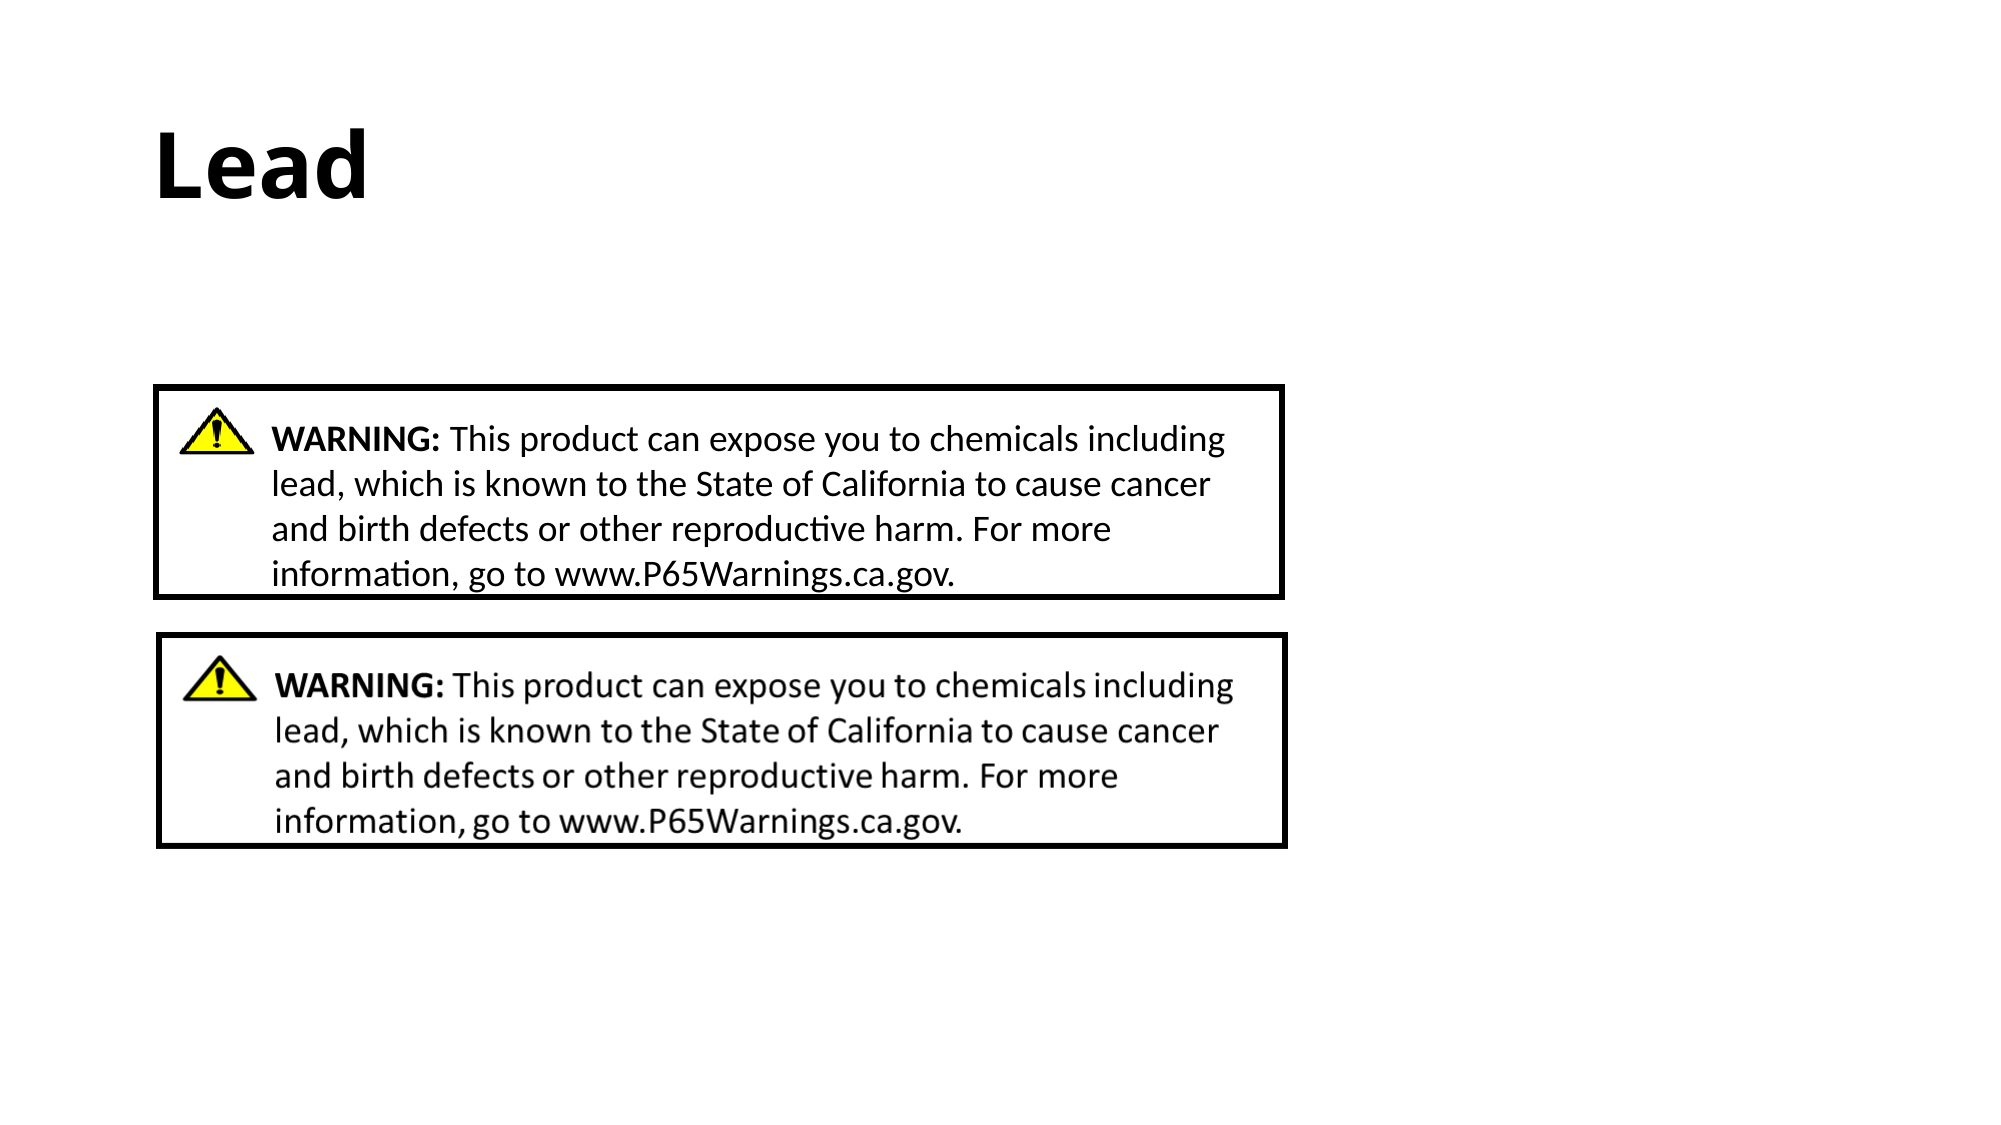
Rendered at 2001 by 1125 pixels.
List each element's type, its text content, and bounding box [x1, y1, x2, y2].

title Lead [137, 59, 1863, 278]
picture [156, 632, 1288, 866]
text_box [178, 406, 1257, 604]
text_box [155, 386, 1283, 598]
